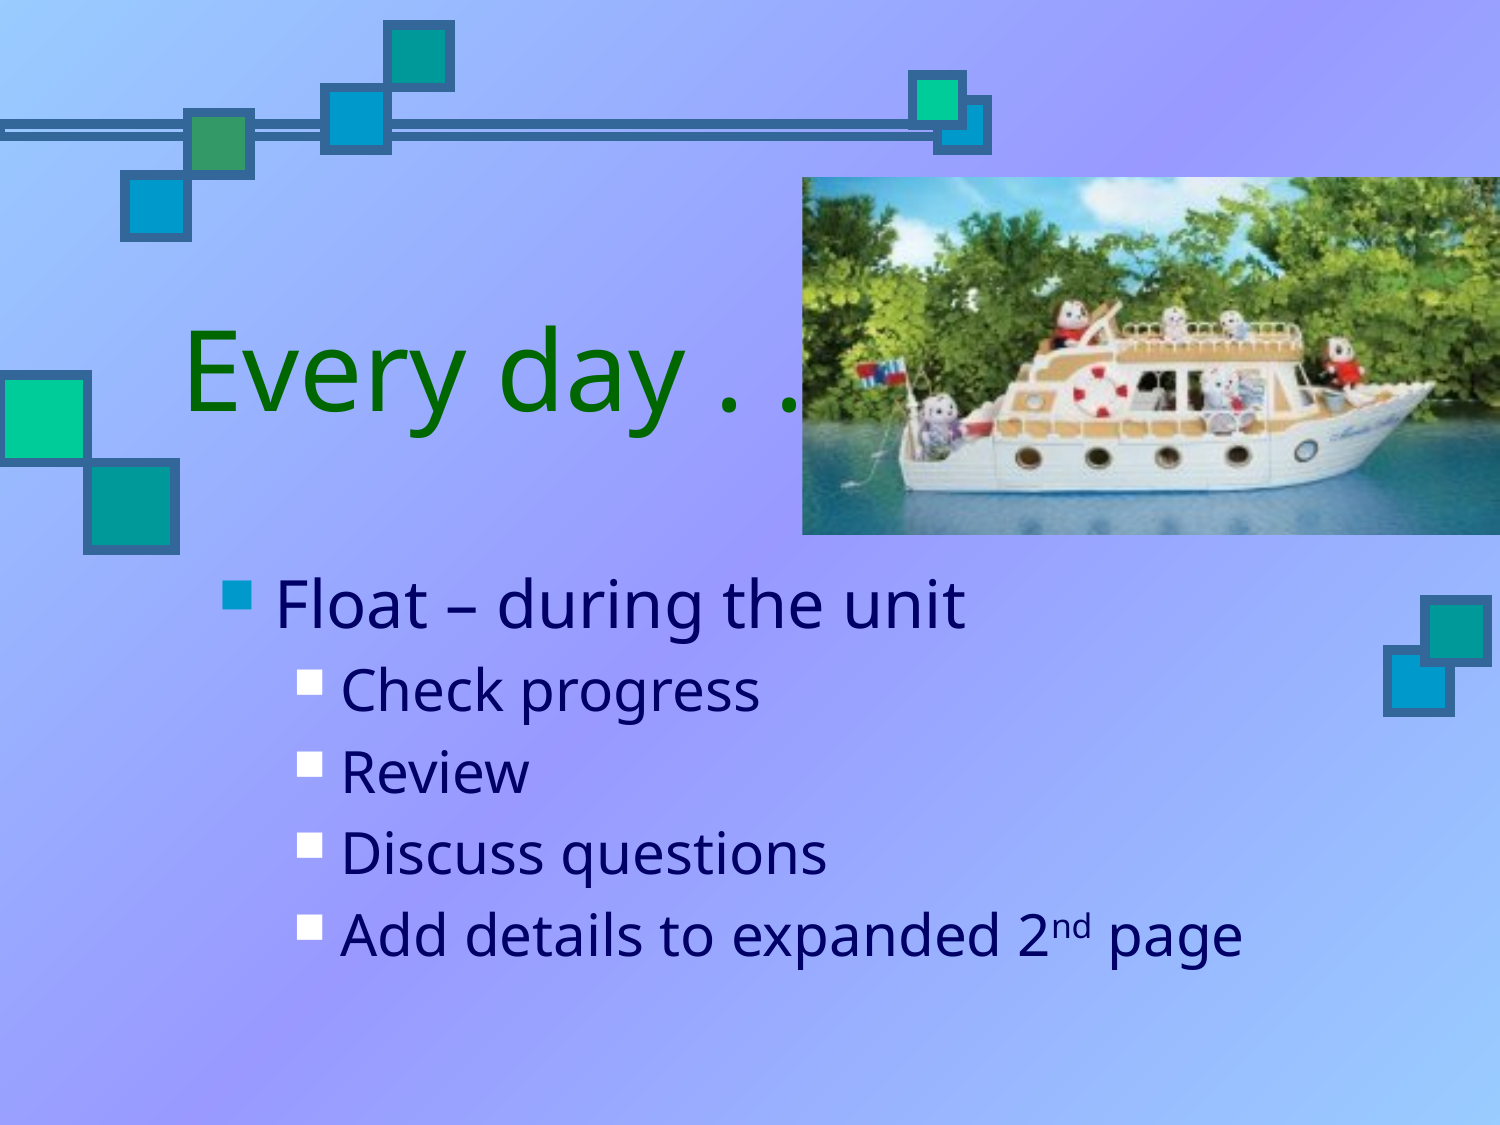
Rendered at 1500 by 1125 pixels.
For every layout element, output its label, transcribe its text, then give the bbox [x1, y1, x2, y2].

list Float – during the unit Check progress Review Discuss questions Add details to expanded 2nd page [203, 553, 1366, 1104]
picture [801, 177, 1500, 535]
title Every day . . . [164, 247, 796, 486]
